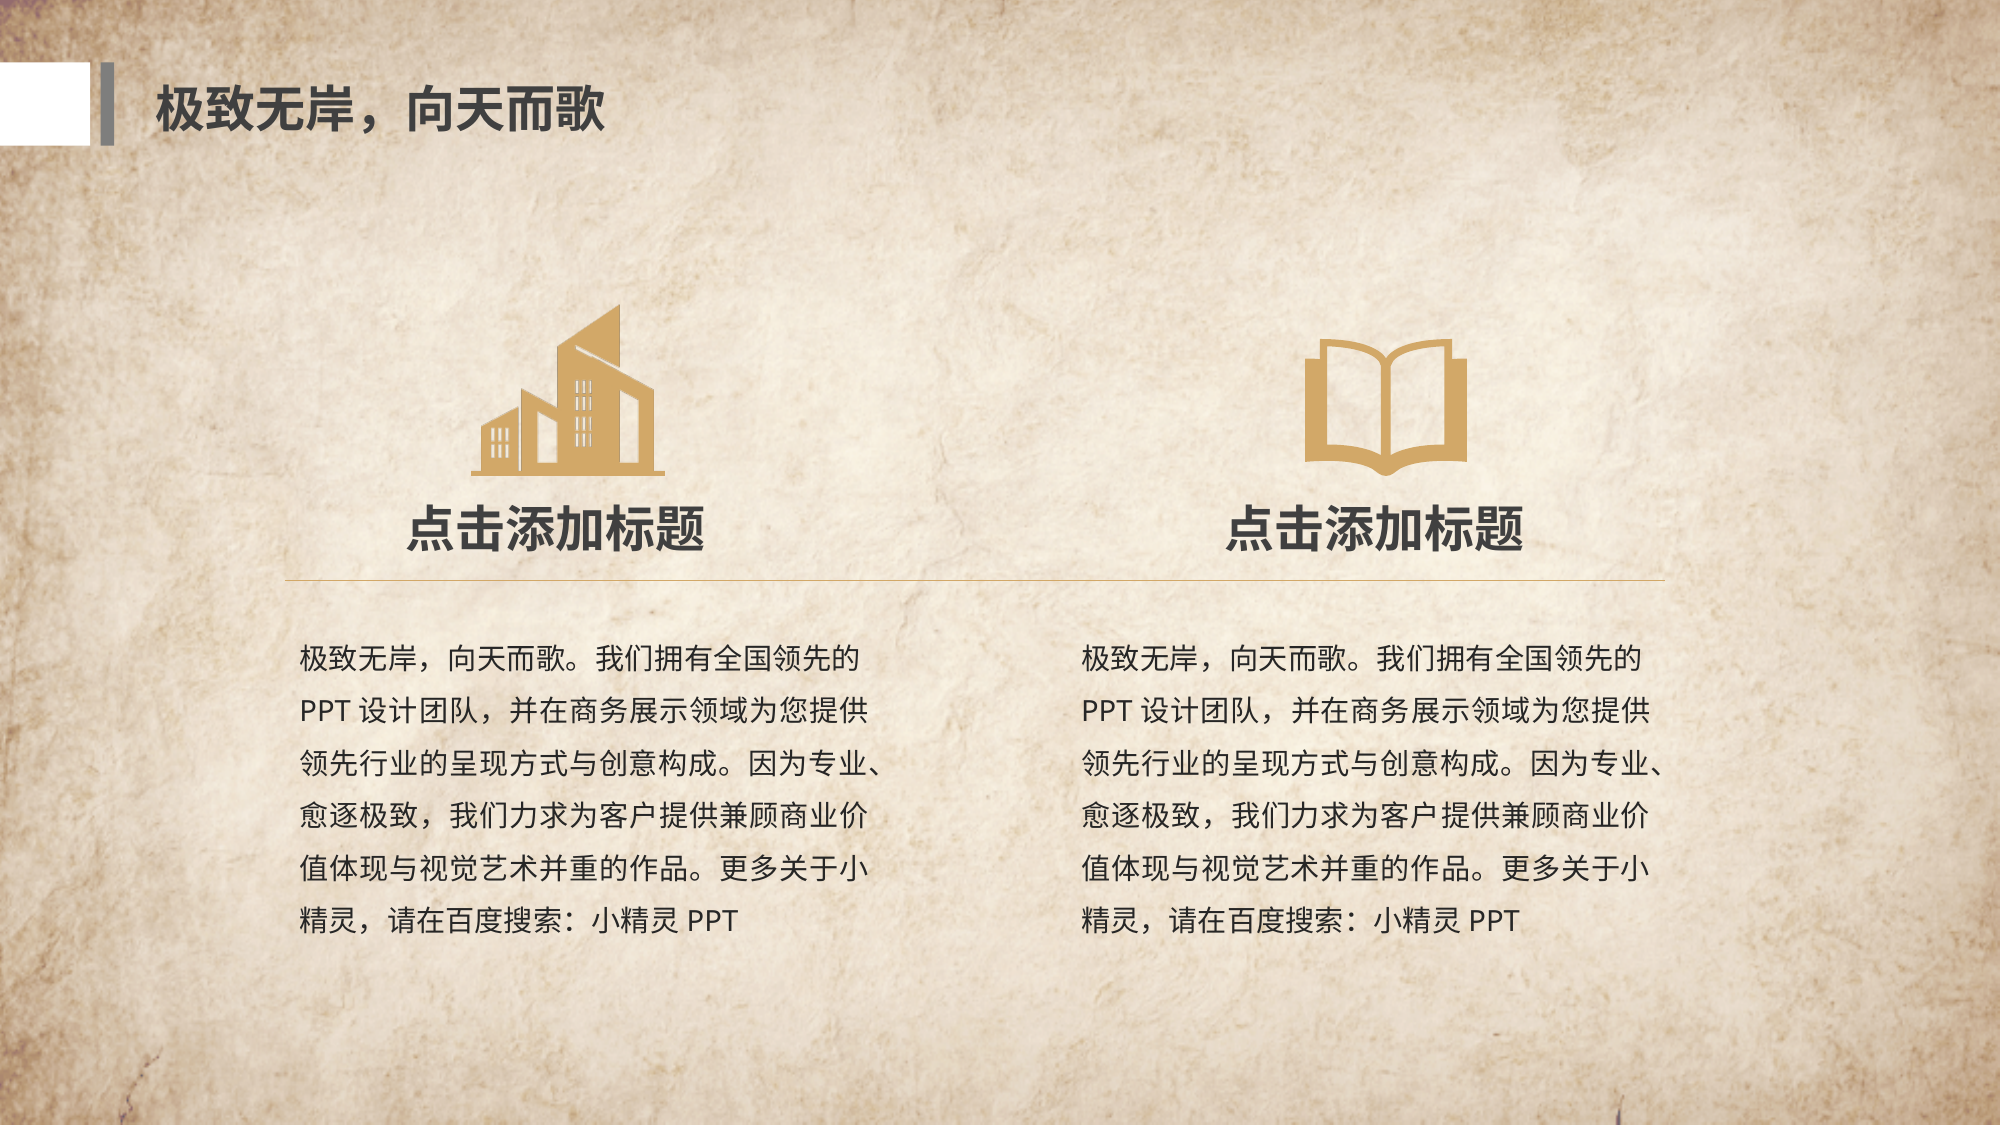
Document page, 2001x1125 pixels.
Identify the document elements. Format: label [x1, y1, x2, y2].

picture [0, 0, 2000, 1125]
text_box [0, 62, 115, 146]
